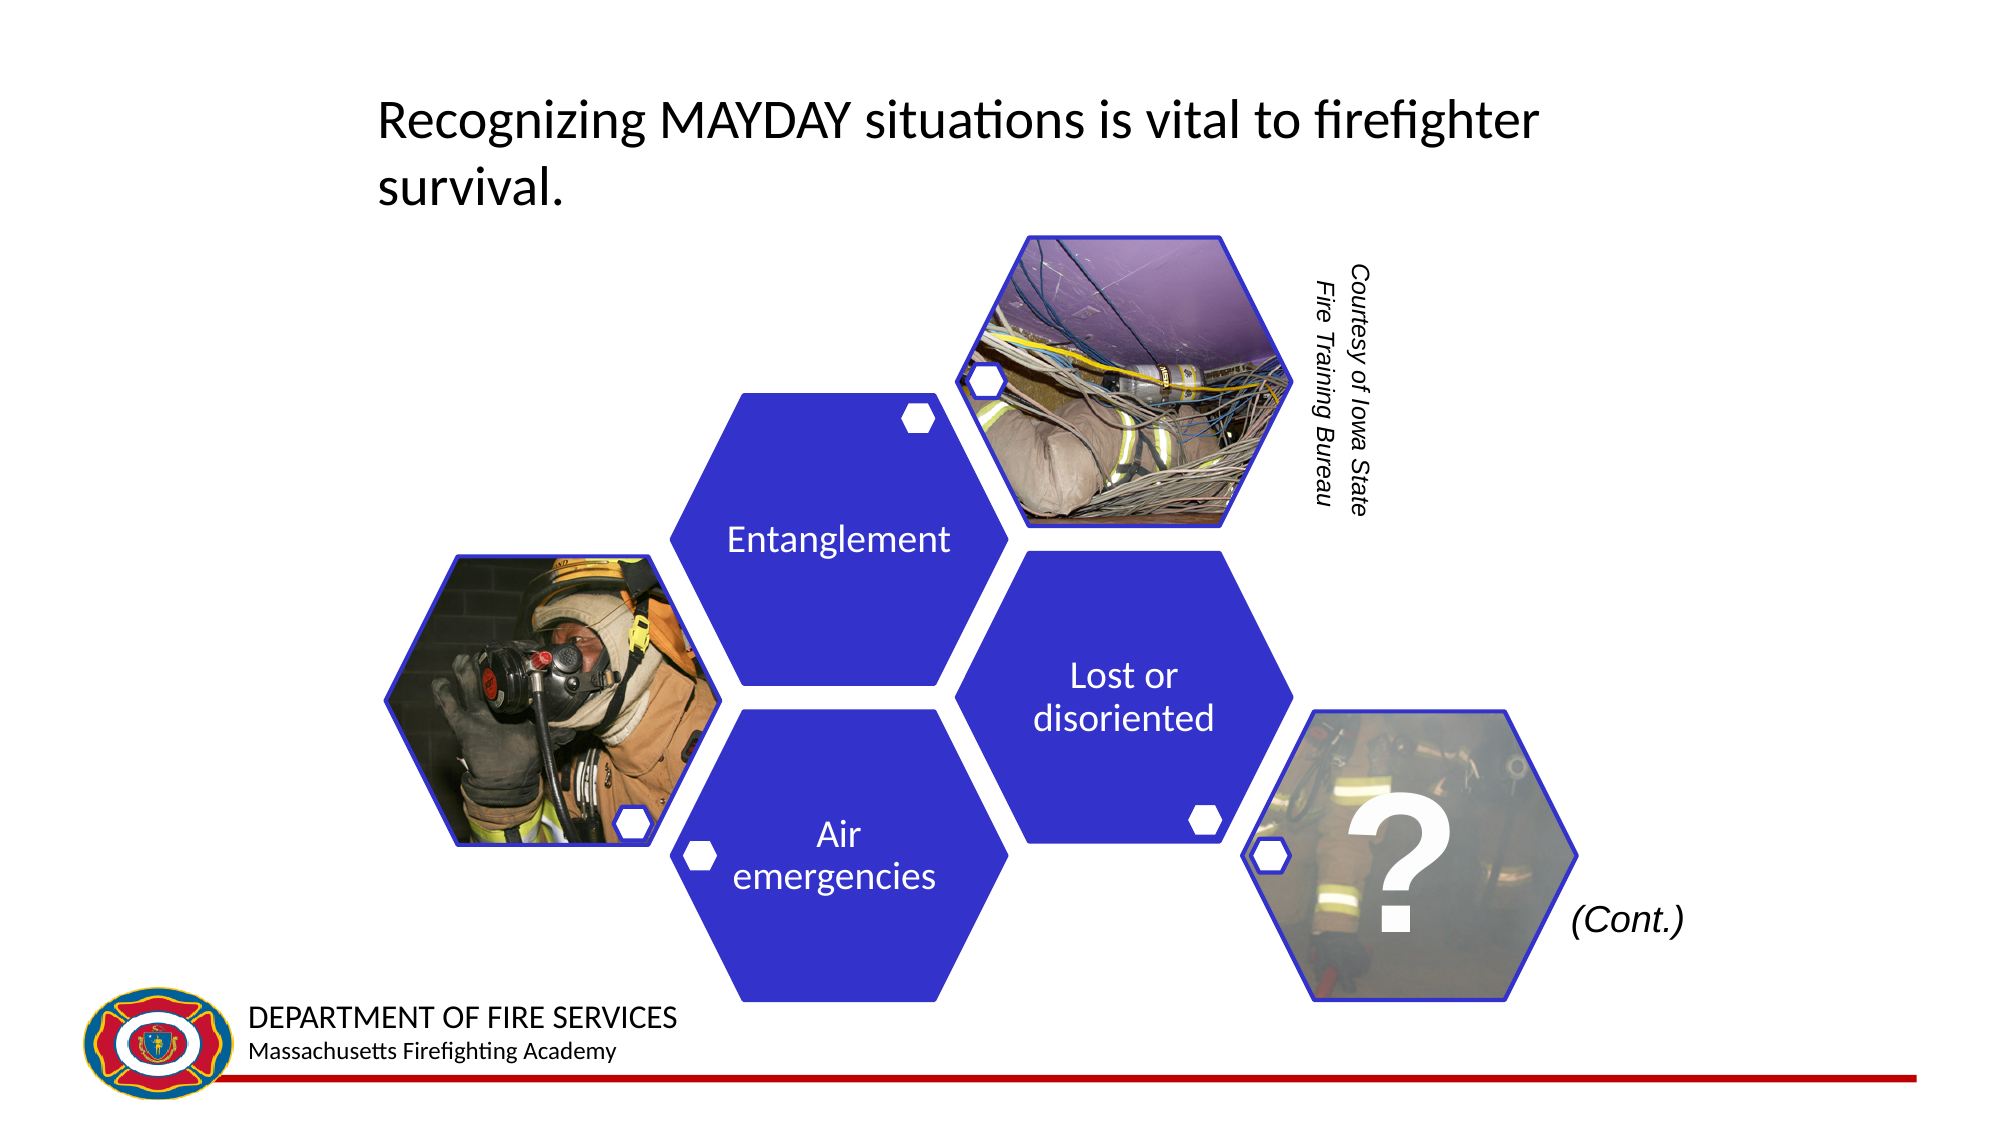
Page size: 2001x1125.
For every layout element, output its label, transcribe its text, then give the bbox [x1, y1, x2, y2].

picture [83, 987, 234, 1100]
title Recognizing MAYDAY situations is vital to firefighter survival. [362, 75, 1638, 225]
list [249, 237, 1713, 1001]
